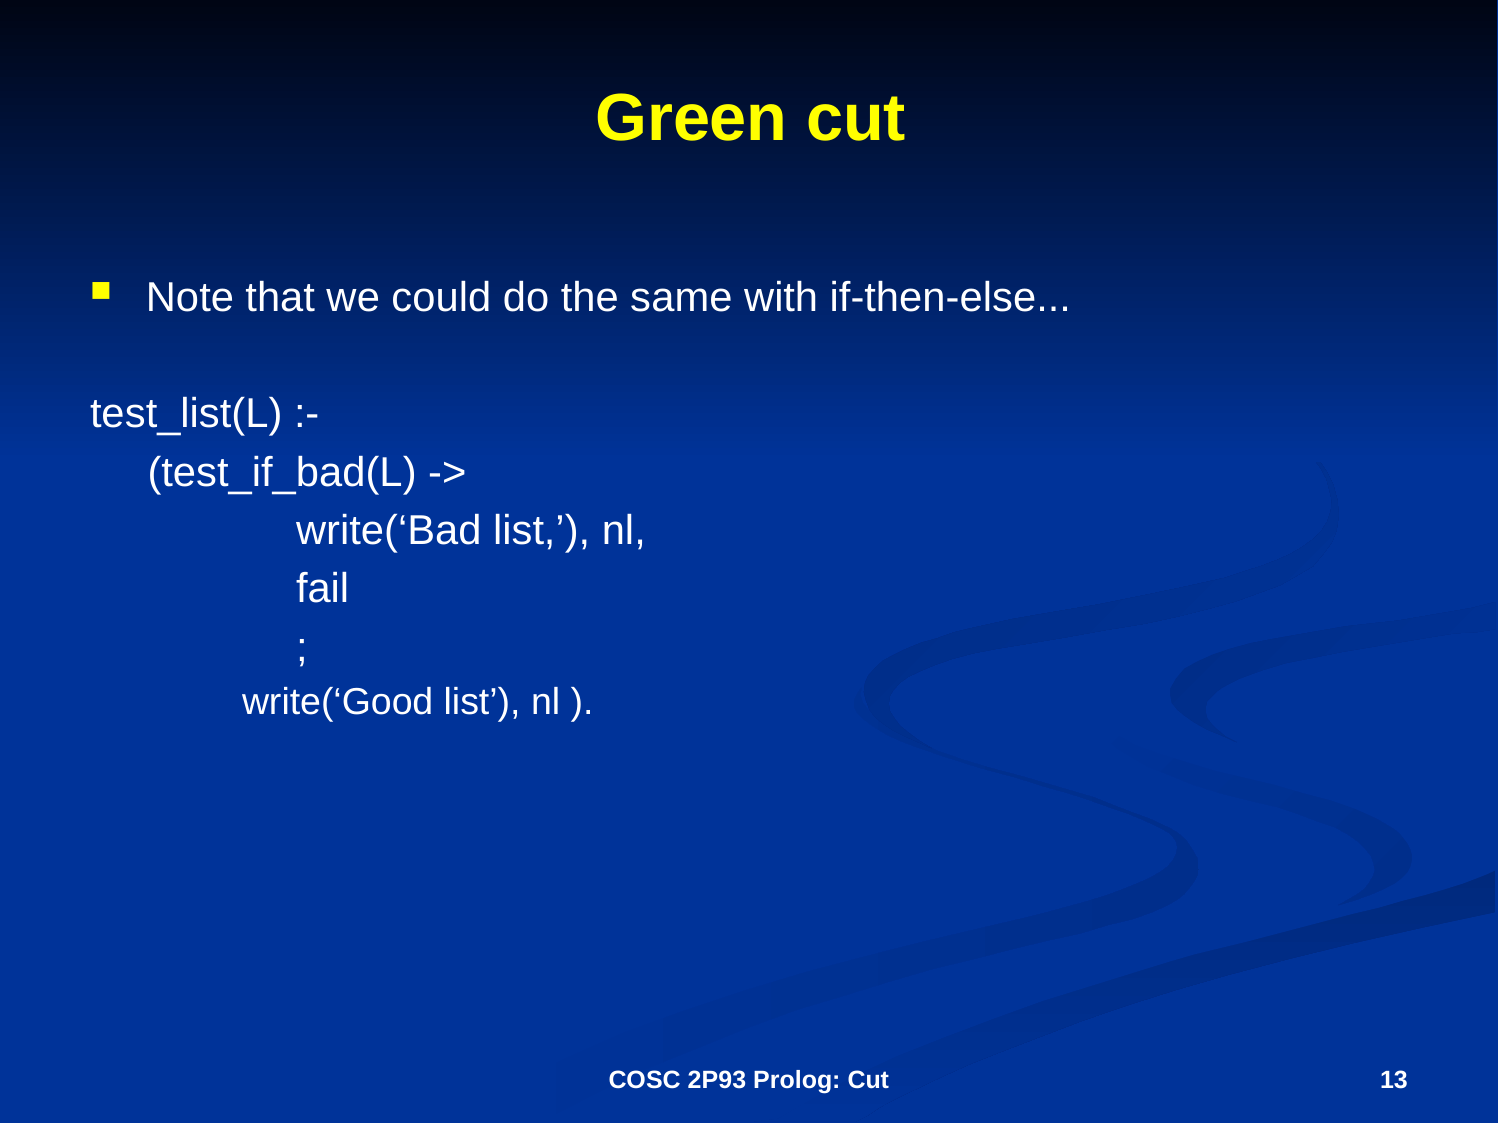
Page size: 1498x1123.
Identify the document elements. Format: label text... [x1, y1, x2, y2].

slide_number 13 [1073, 1022, 1424, 1102]
footer COSC 2P93 Prolog: Cut [511, 1022, 987, 1102]
title Green cut [76, 30, 1425, 197]
list Note that we could do the same with if-then-else... test_list(L) :- (test_if_bad(L) -> write(‘Bad list,’), nl, fail ; write(‘Good list’), nl ). [74, 261, 1424, 1004]
